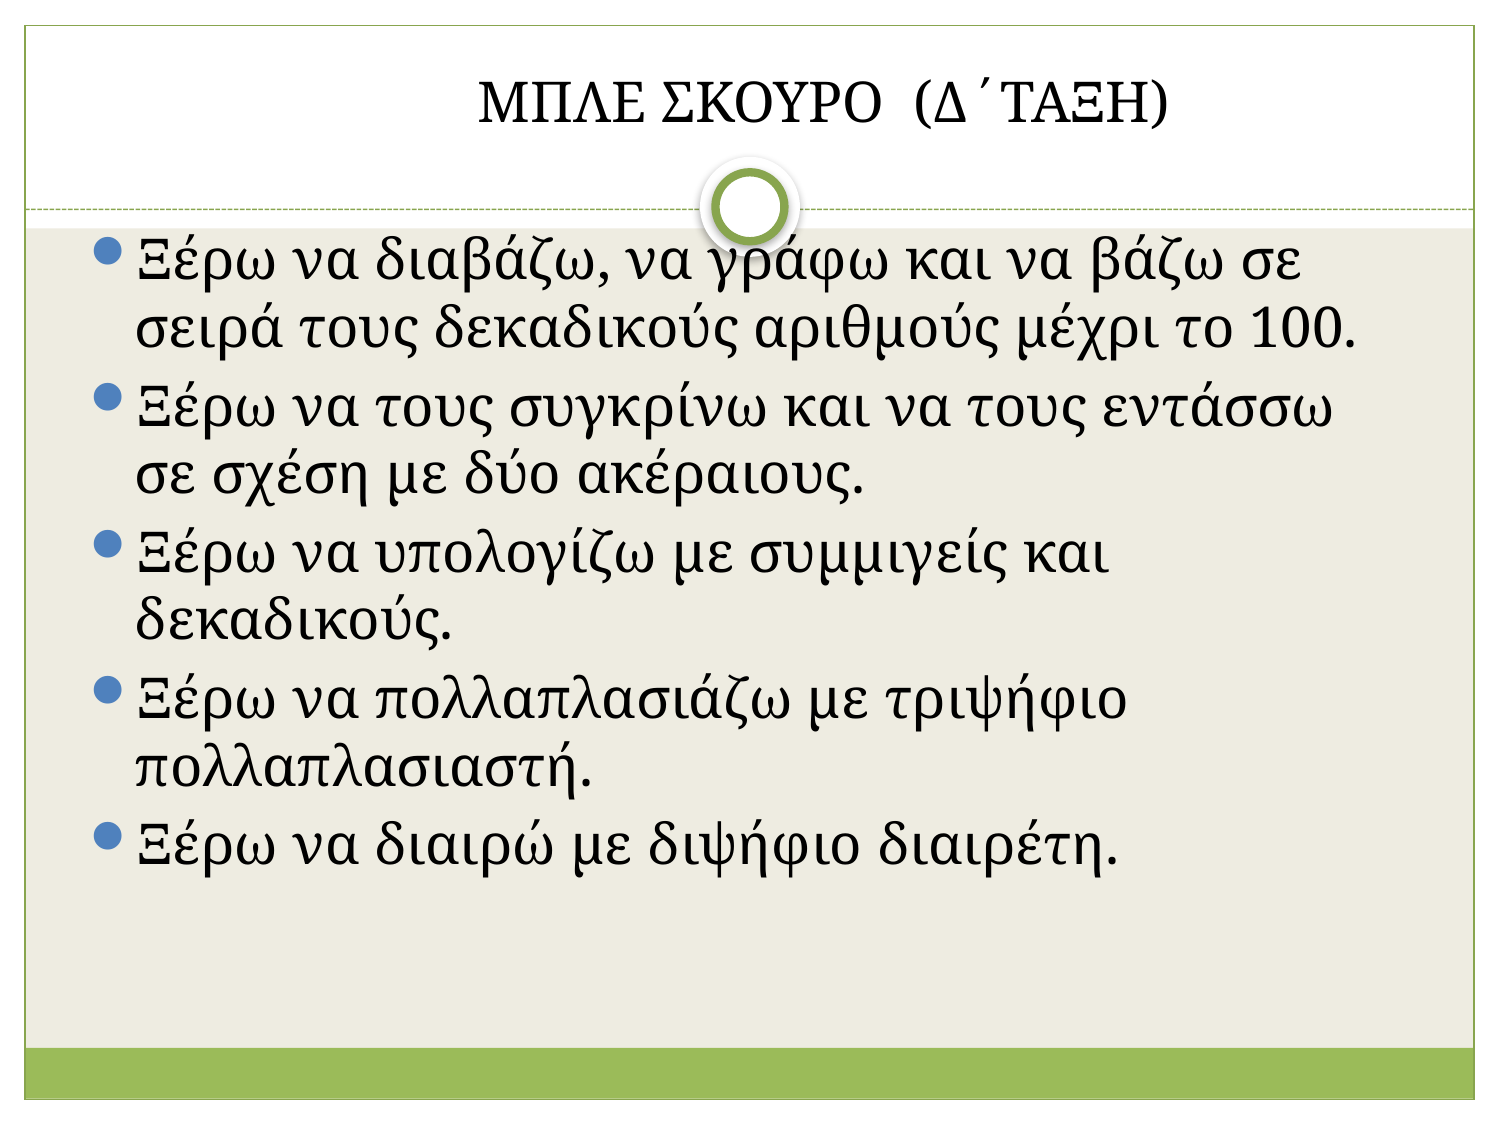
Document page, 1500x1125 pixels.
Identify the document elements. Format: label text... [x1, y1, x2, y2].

list ΜΠΛΕ ΣΚΟΥΡΟ (Δ΄ΤΑΞΗ) Ξέρω να διαβάζω, να γράφω και να βάζω σε σειρά τους δεκαδικούς αριθμούς μέχρι το 100. Ξέρω να τους συγκρίνω και να τους εντάσσω σε σχέση με δύο ακέραιους. Ξέρω να υπολογίζω με συμμιγείς και δεκαδικούς. Ξέρω να πολλαπλασιάζω με τριψήφιο πολλαπλασιαστή. Ξέρω να διαιρώ με διψήφιο διαιρέτη. [75, 58, 1425, 1005]
